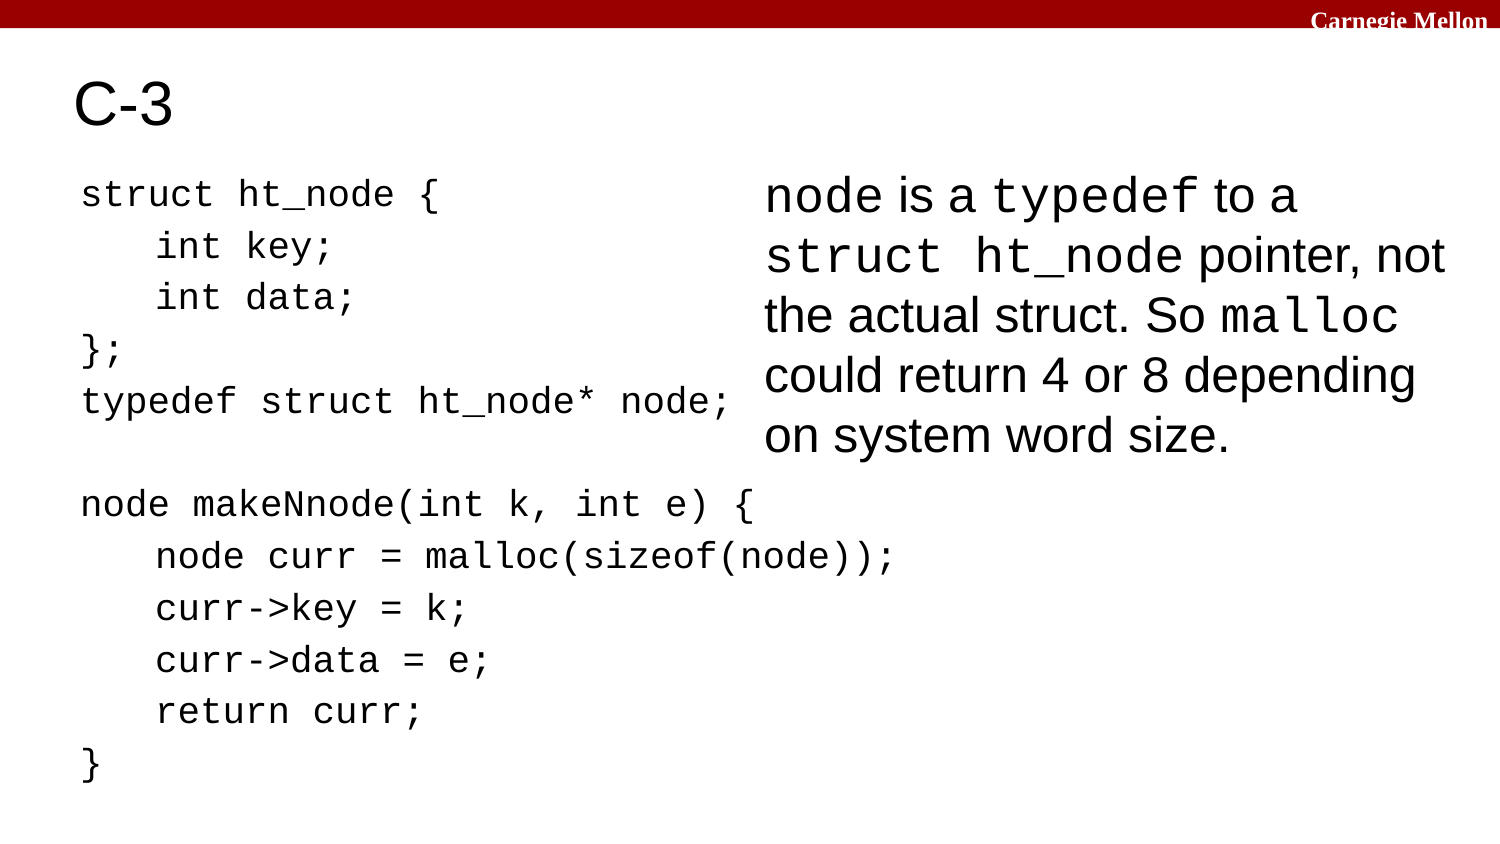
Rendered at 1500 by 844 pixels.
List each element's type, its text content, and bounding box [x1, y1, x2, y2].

list struct ht_node { int key; int data; }; typedef struct ht_node* node; node makeNnode(int k, int e) { node curr = malloc(sizeof(node)); curr->key = k; curr->data = e; return curr; } [65, 147, 1361, 820]
text_box node is a typedef to a struct ht_node pointer, not the actual struct. So malloc could return 4 or 8 depending on system word size. [749, 147, 1463, 462]
title C-3 [58, 53, 1304, 148]
